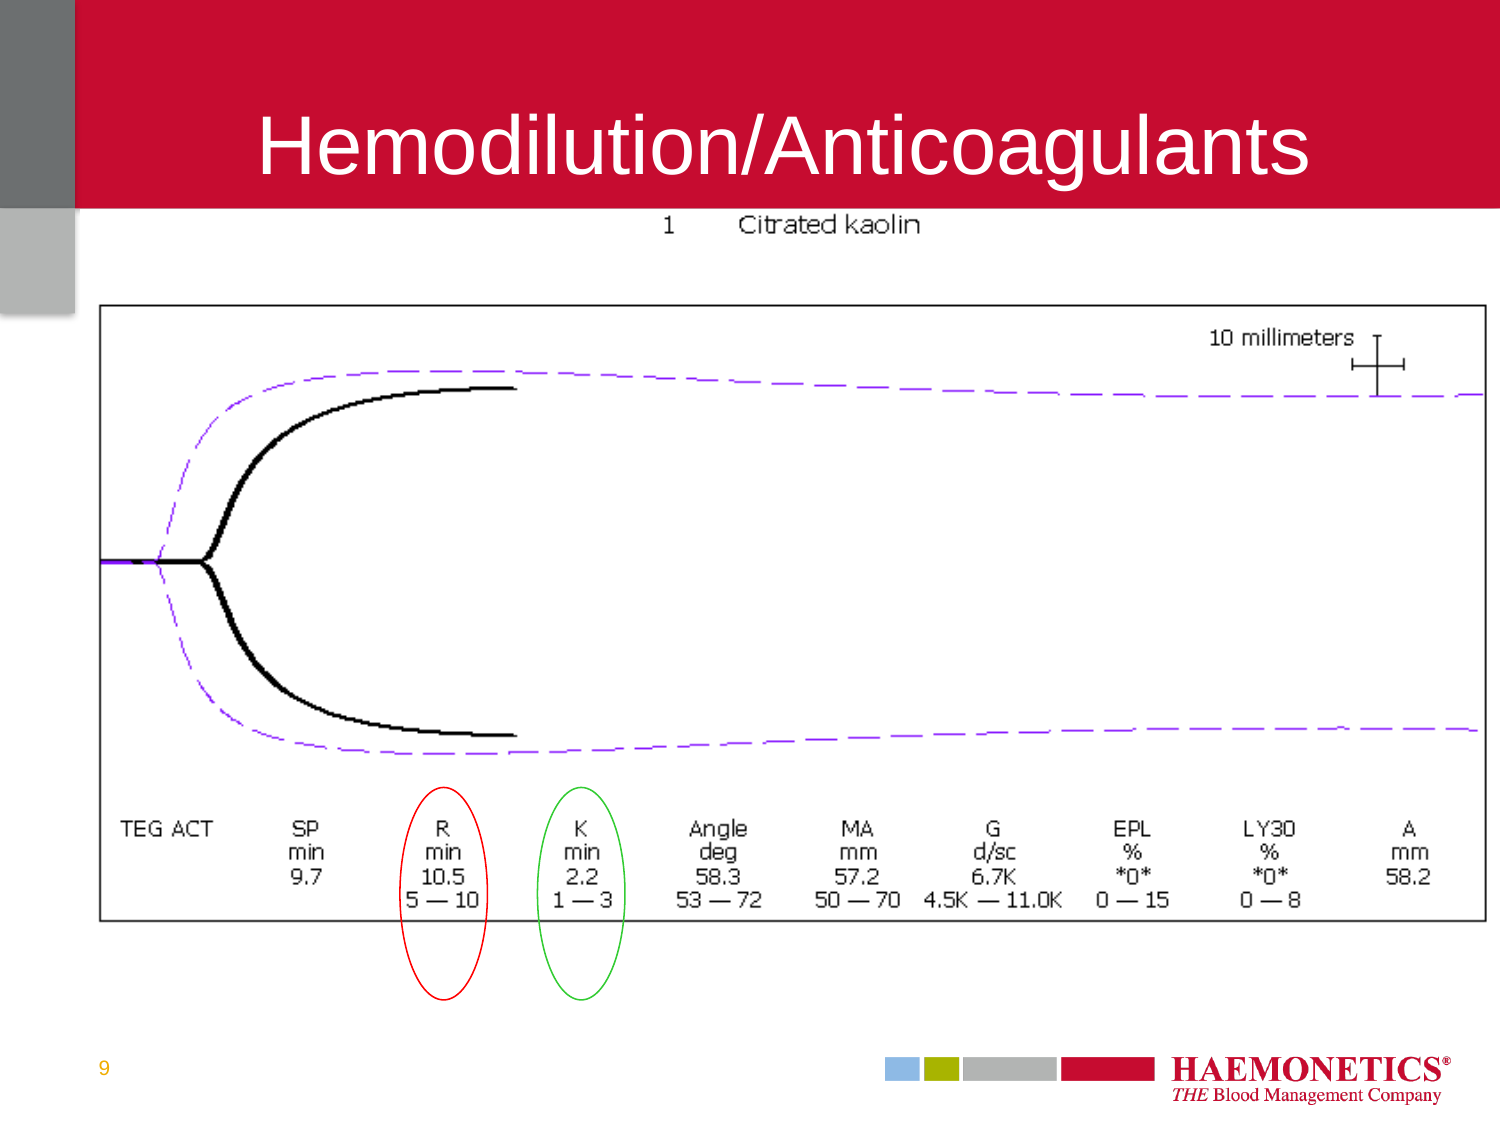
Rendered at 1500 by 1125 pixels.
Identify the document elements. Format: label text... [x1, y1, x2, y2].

picture [880, 1052, 1456, 1107]
picture [80, 209, 1500, 1013]
title Hemodilution/Anticoagulants [121, 11, 1447, 200]
